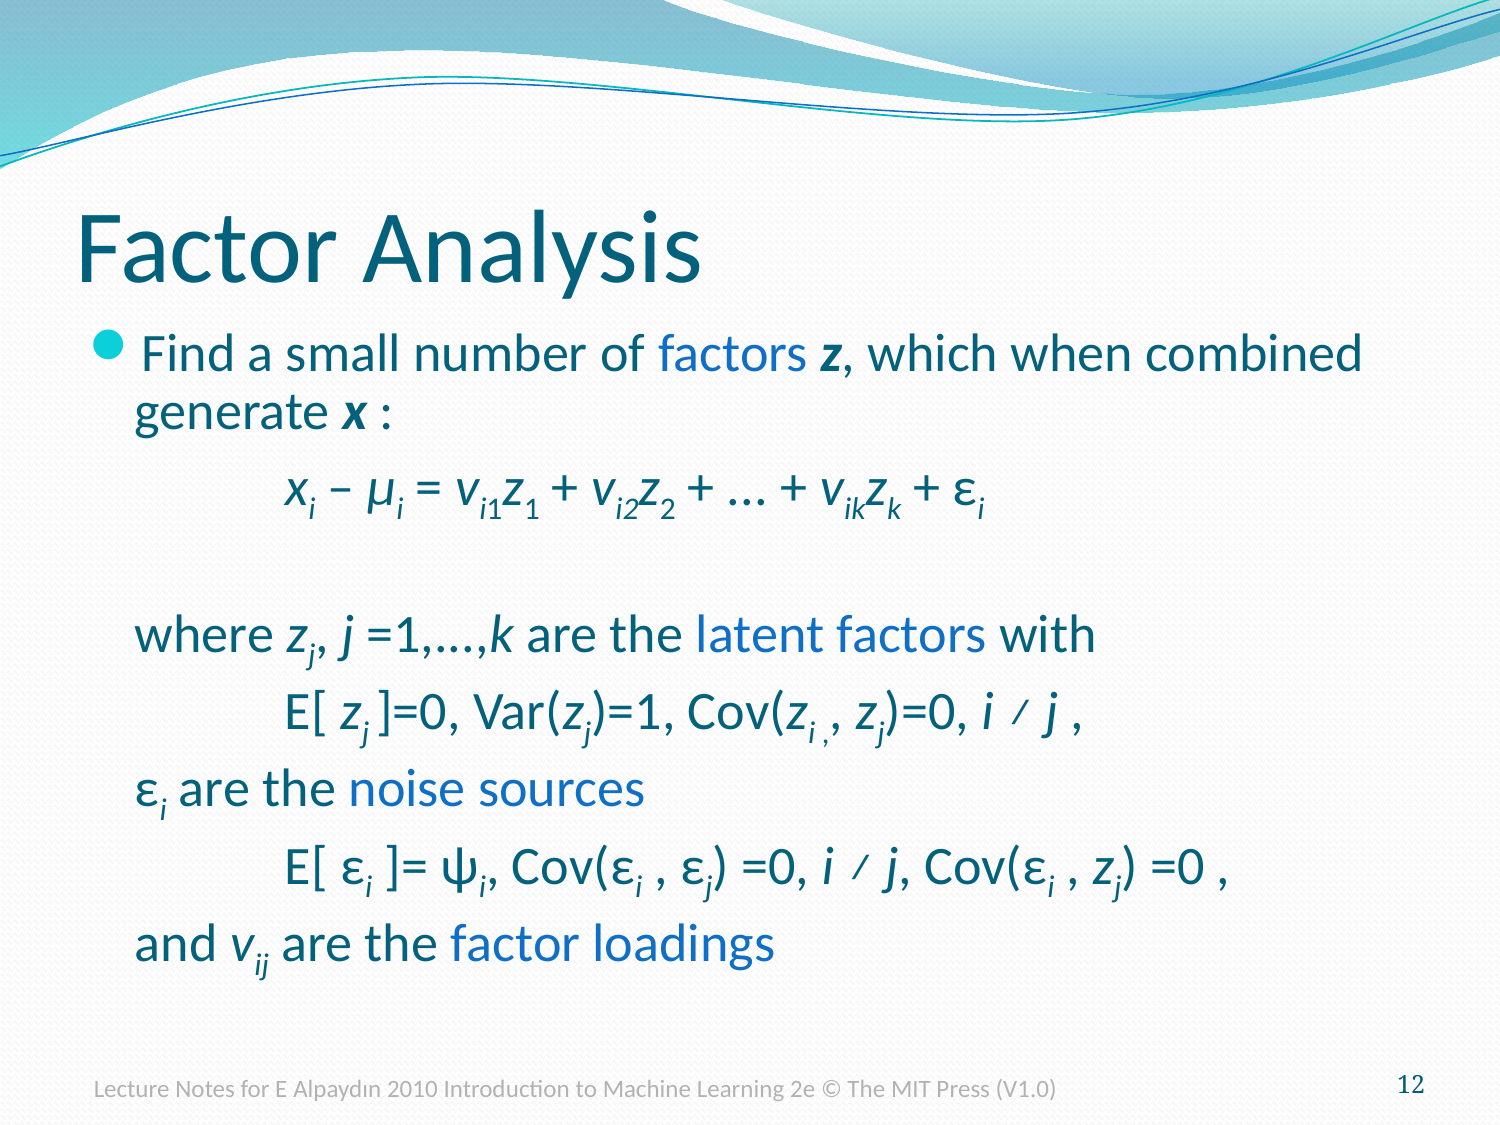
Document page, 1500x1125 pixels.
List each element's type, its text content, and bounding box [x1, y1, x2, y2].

slide_number 12 [1299, 1042, 1425, 1103]
title Factor Analysis [75, 115, 1425, 303]
list Find a small number of factors z, which when combined generate x : xi – µi = vi1z1 + vi2z2 + ... + vikzk + εi where zj, j =1,...,k are the latent factors with E[ zj ]=0, Var(zj)=1, Cov(zi ,, zj)=0, i ≠ j , εi are the noise sources E[ εi ]= ψi, Cov(εi , εj) =0, i ≠ j, Cov(εi , zj) =0 , and vij are the factor loadings [75, 317, 1425, 1038]
footer Lecture Notes for E Alpaydın 2010 Introduction to Machine Learning 2e © The MIT Press (V1.0) [93, 1042, 1254, 1103]
